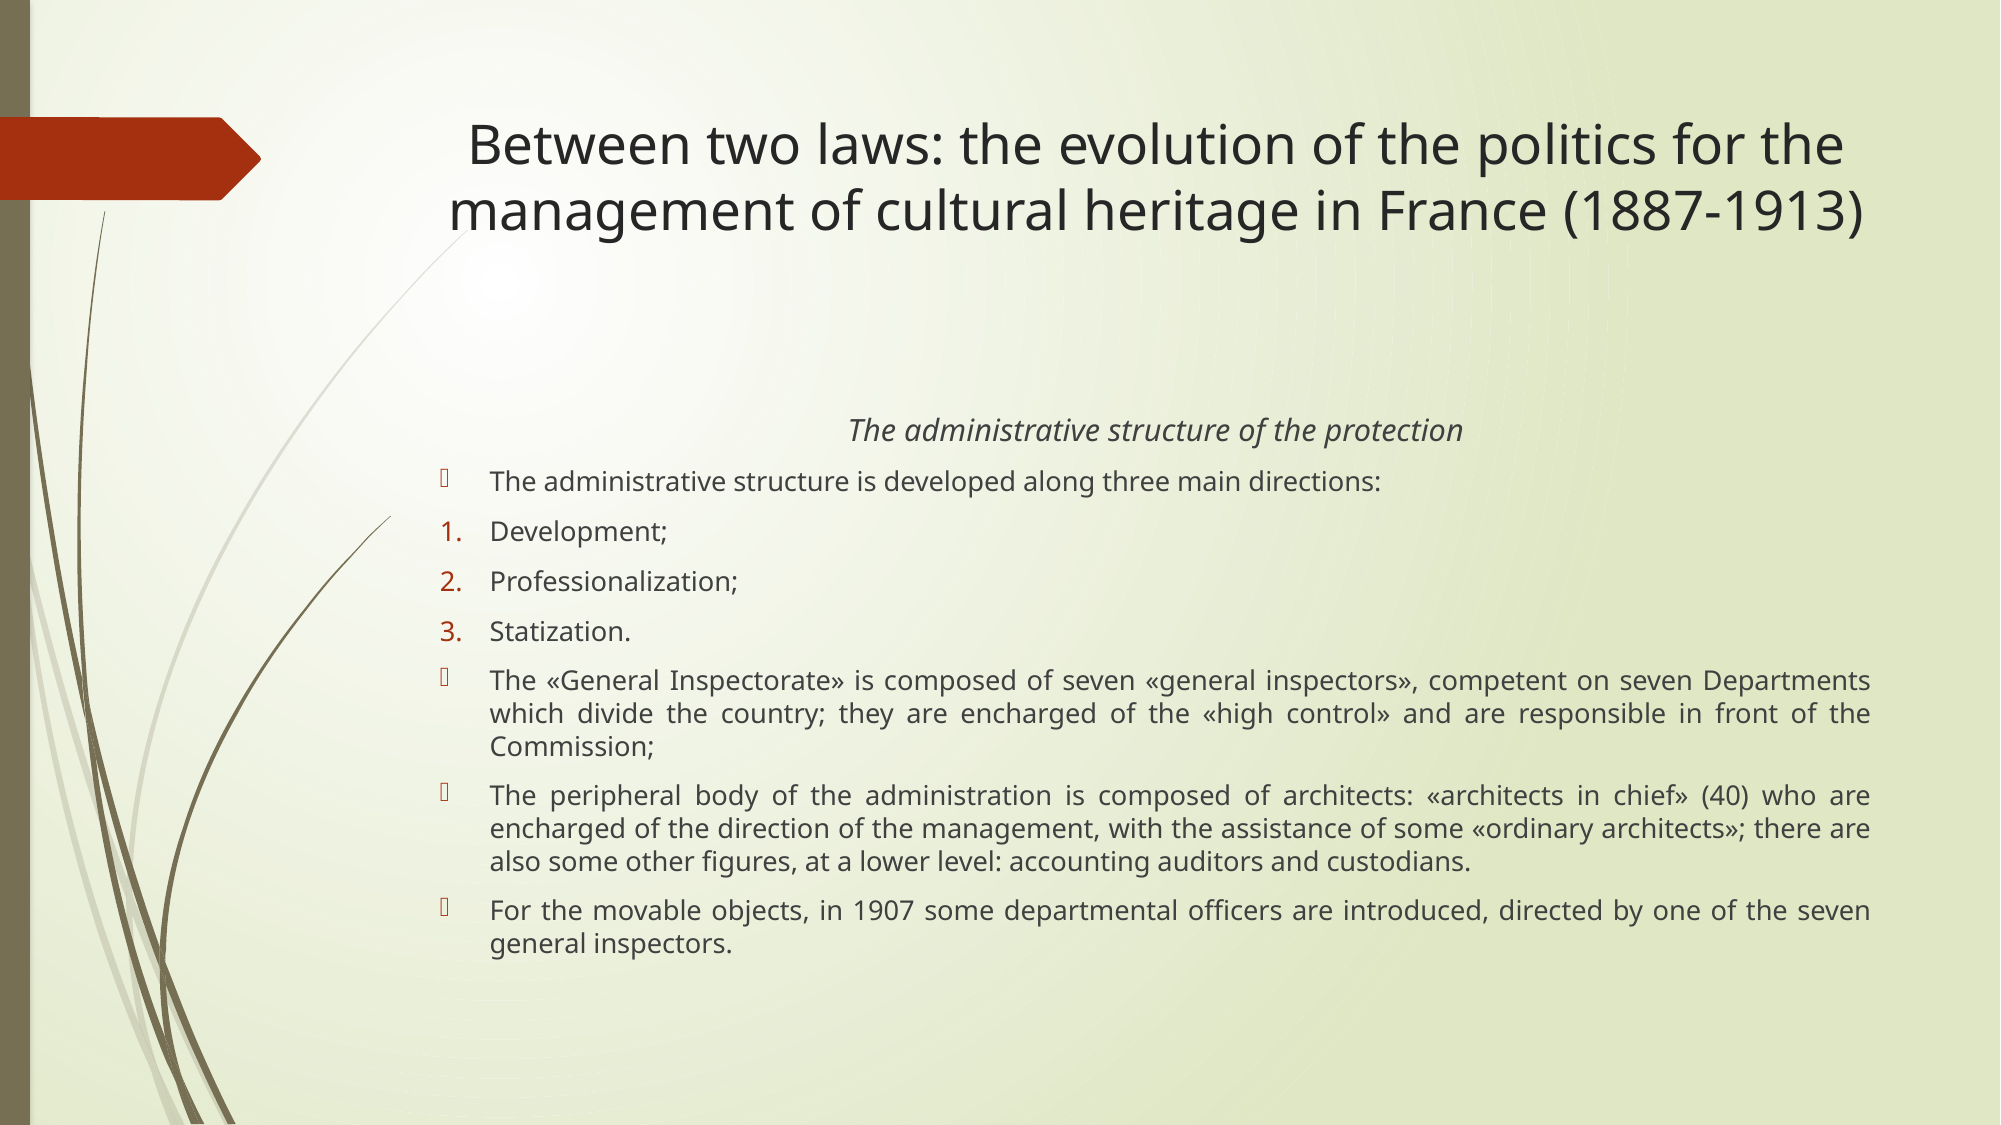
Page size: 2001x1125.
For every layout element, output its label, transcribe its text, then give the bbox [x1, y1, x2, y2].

list The administrative structure of the protection The administrative structure is developed along three main directions: Development; Professionalization; Statization. The «General Inspectorate» is composed of seven «general inspectors», competent on seven Departments which divide the country; they are encharged of the «high control» and are responsible in front of the Commission; The peripheral body of the administration is composed of architects: «architects in chief» (40) who are encharged of the direction of the management, with the assistance of some «ordinary architects»; there are also some other figures, at a lower level: accounting auditors and custodians. For the movable objects, in 1907 some departmental officers are introduced, directed by one of the seven general inspectors. [424, 403, 1888, 970]
title Between two laws: the evolution of the politics for the management of cultural heritage in France (1887-1913) [425, 102, 1888, 313]
